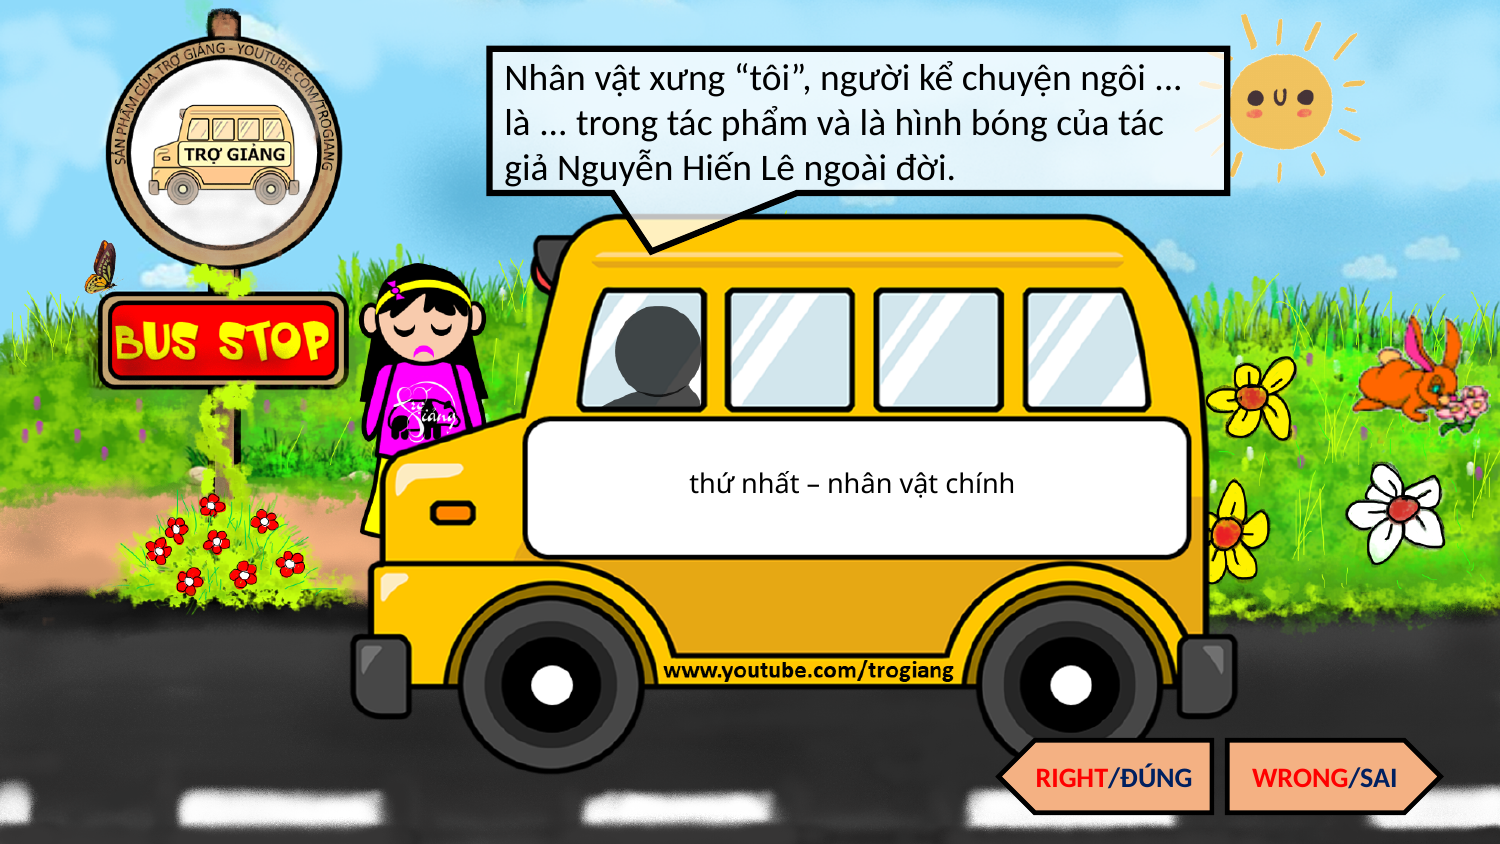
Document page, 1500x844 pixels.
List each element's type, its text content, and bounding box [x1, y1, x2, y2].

text_box Nhân vật xưng “tôi”, người kể chuyện ngôi ... là ... trong tác phẩm và là hình bóng của tác giả Nguyễn Hiến Lê ngoài đời. [488, 47, 1229, 207]
text_box RIGHT/ĐÚNG [997, 777, 1213, 814]
picture [0, 0, 1500, 844]
text_box WRONG/SAI [1226, 739, 1443, 814]
